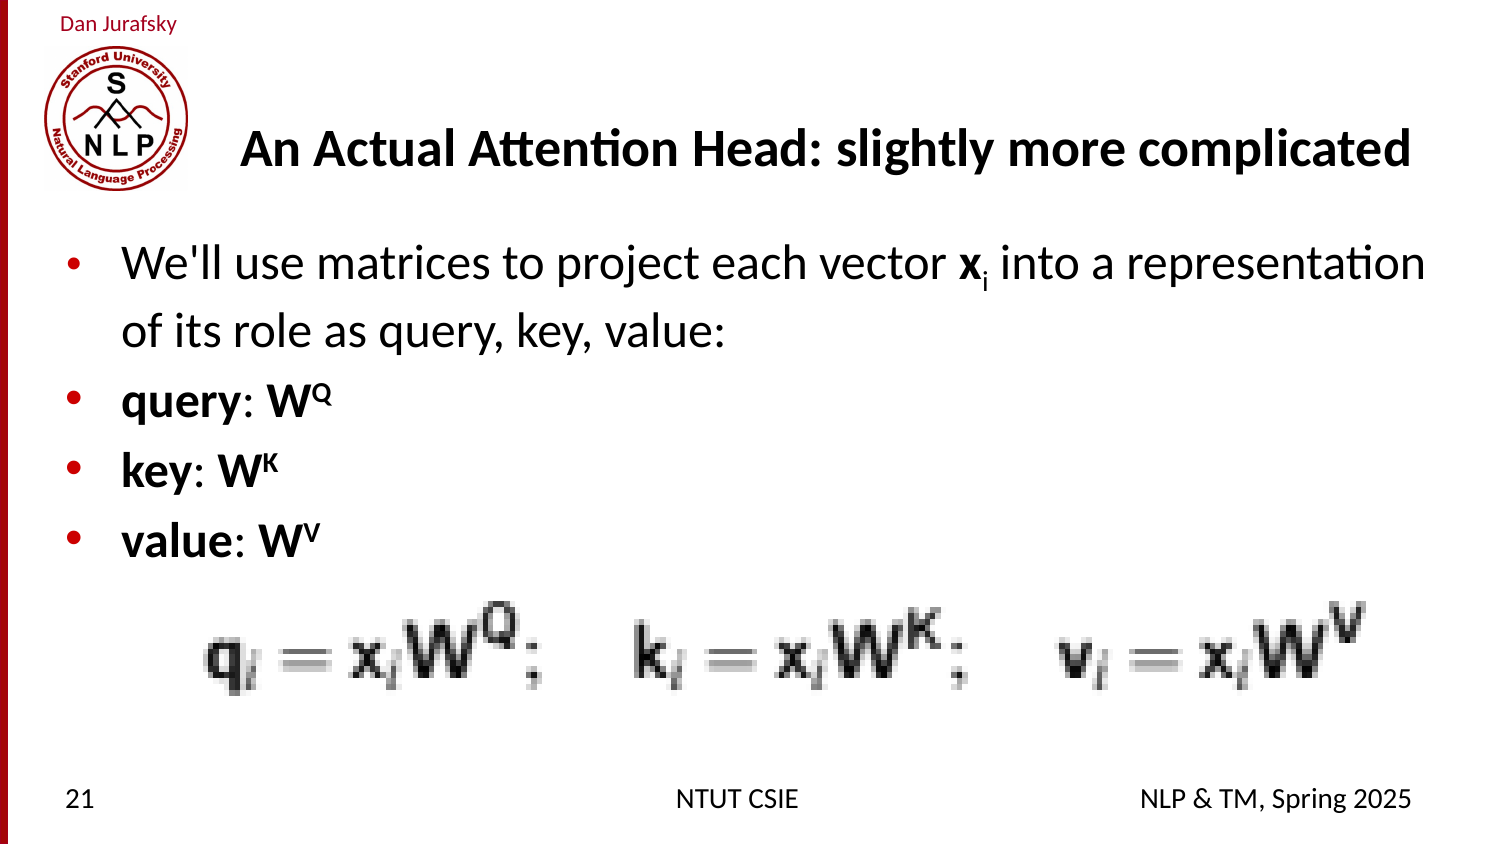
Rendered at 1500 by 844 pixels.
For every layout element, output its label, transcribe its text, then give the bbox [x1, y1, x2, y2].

list We'll use matrices to project each vector xi into a representation of its role as query, key, value: query: WQ key: WK value: WV [50, 221, 1450, 769]
picture [44, 46, 188, 191]
title An Actual Attention Head: slightly more complicated [225, 62, 1450, 185]
footer NTUT CSIE [499, 771, 976, 829]
picture [202, 596, 1373, 697]
slide_number 21 [49, 771, 376, 829]
slide_number NLP & TM, Spring 2025 [1124, 771, 1451, 829]
